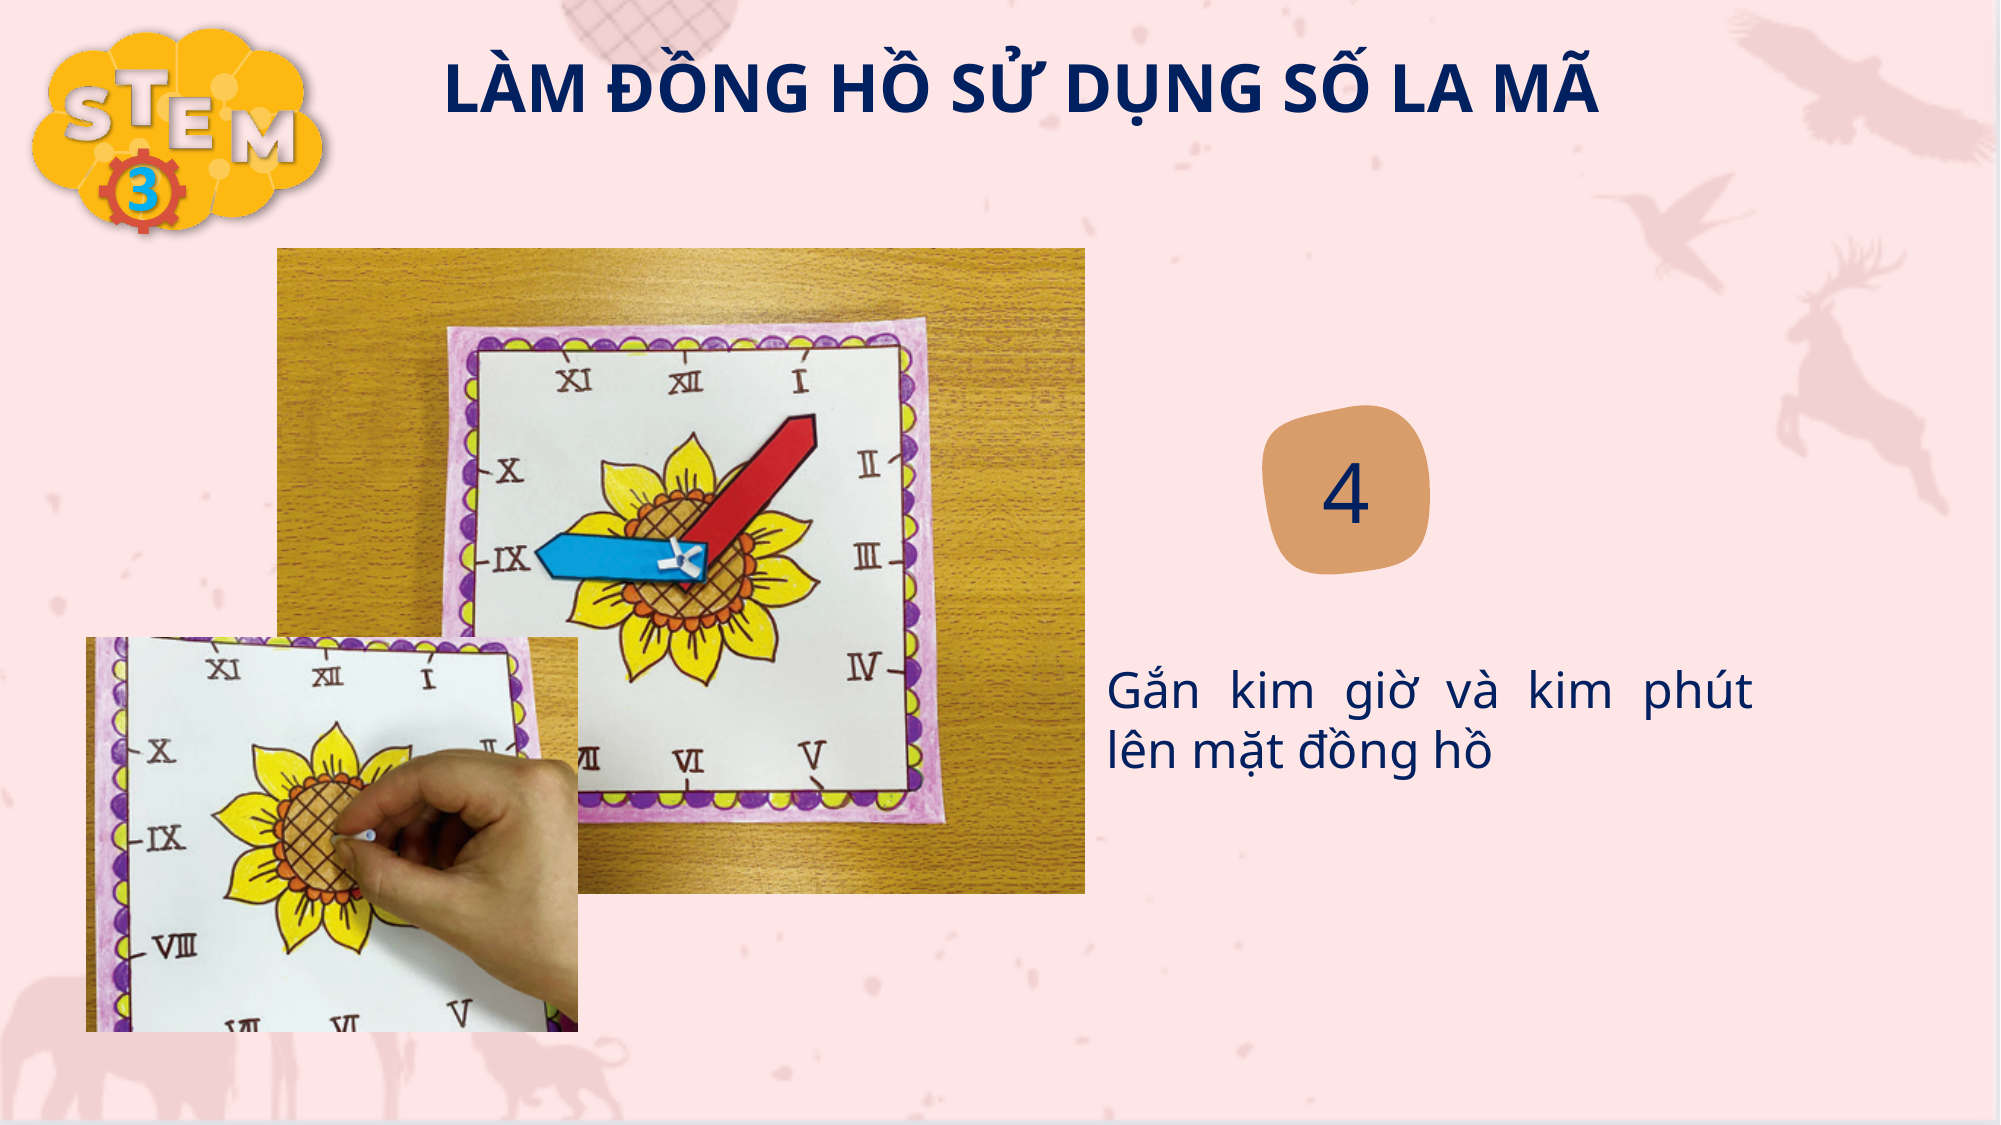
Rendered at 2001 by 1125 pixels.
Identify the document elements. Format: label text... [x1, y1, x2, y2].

text_box 4 [1261, 404, 1431, 576]
text_box LÀM ĐỒNG HỒ SỬ DỤNG SỐ LA MÃ [427, 38, 1616, 134]
picture [0, 0, 2001, 1125]
text_box Gắn kim giờ và kim phút lên mặt đồng hồ [1106, 658, 1754, 779]
